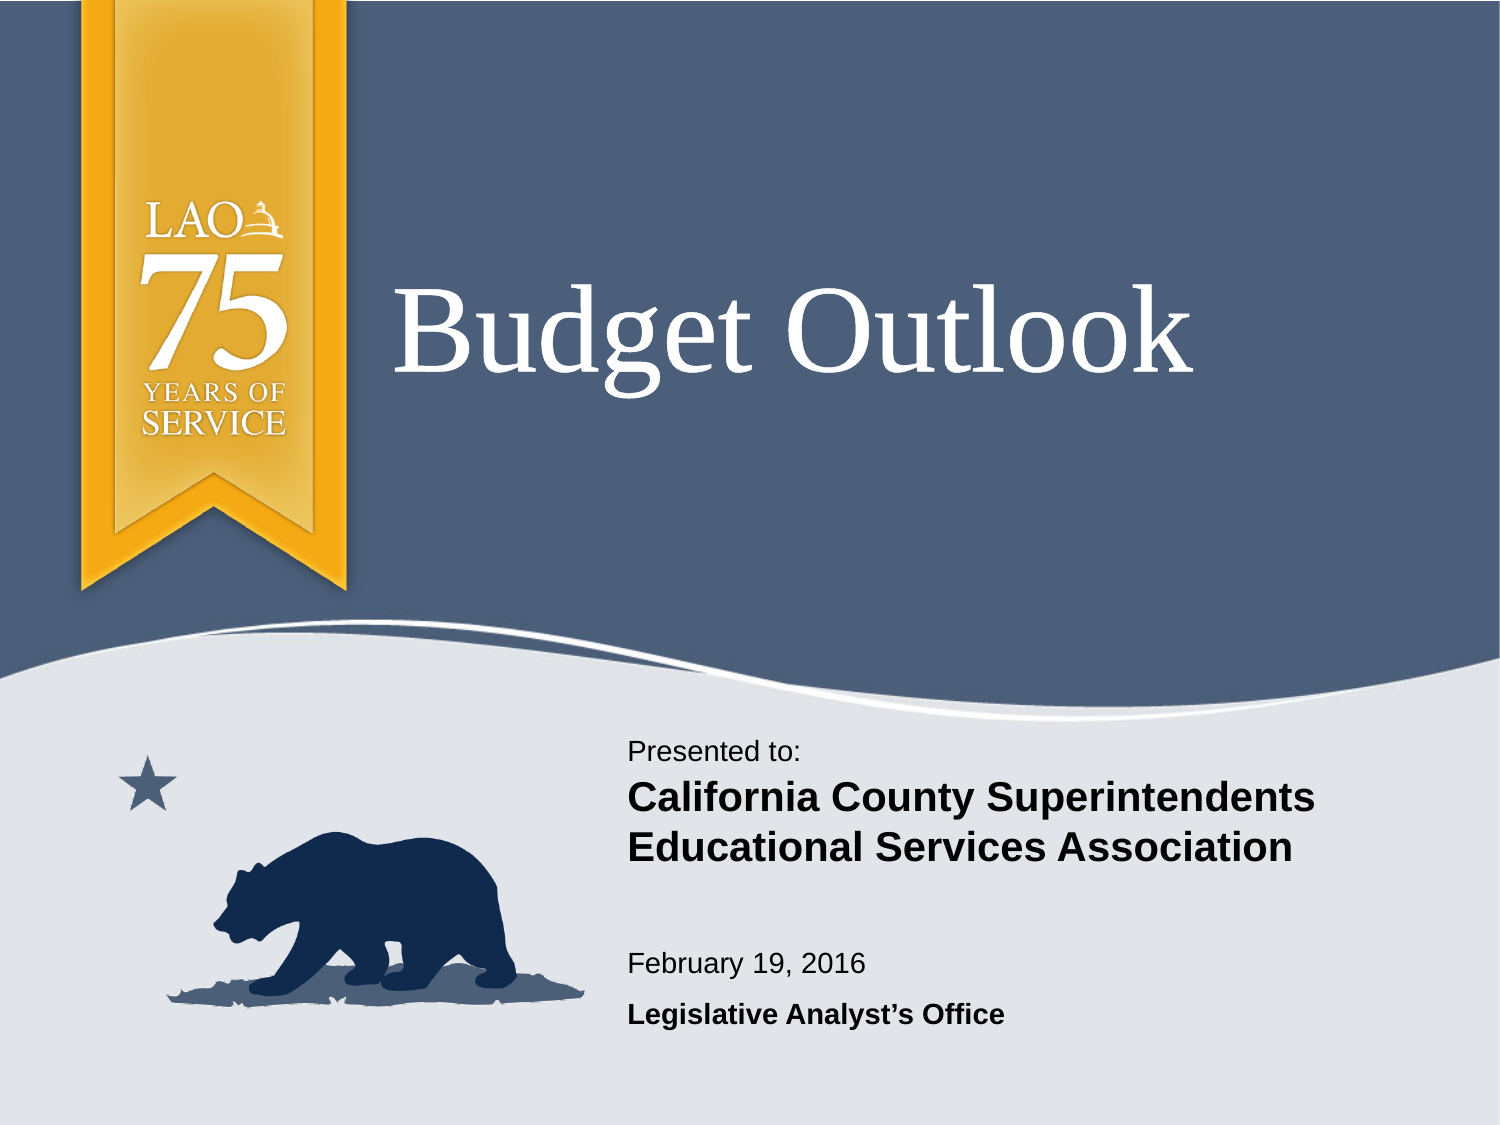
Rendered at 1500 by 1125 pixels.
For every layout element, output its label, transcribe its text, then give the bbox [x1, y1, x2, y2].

picture [0, 0, 1500, 1125]
subtitle February 19, 2016 [612, 937, 1425, 988]
list California County Superintendents Educational Services Association [612, 762, 1425, 825]
title Budget Outlook [376, 187, 1450, 488]
